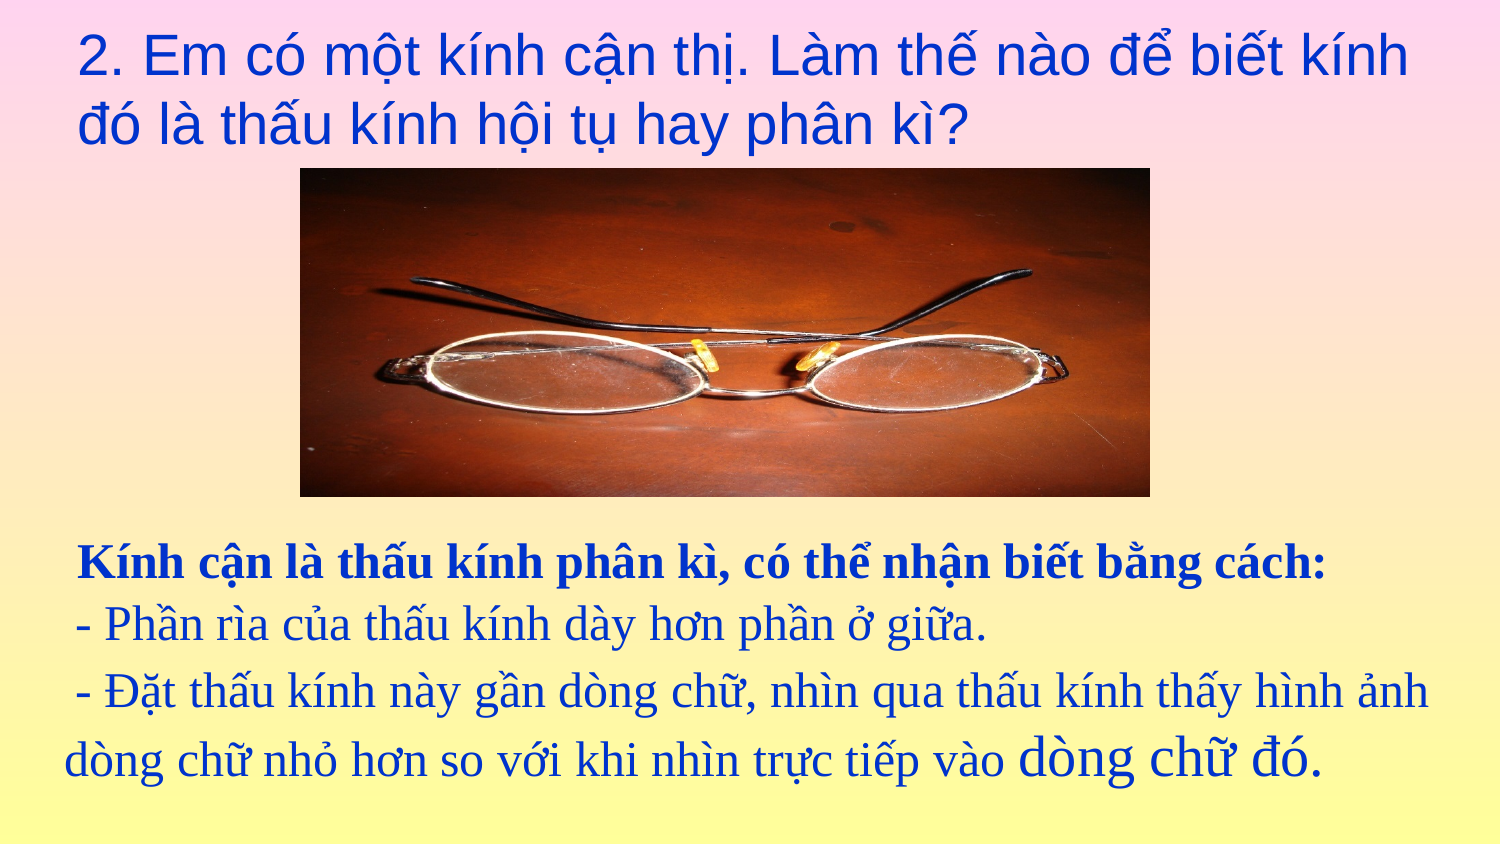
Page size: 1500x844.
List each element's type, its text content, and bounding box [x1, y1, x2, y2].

text_box 2. Em có một kính cận thị. Làm thế nào để biết kính đó là thấu kính hội tụ hay phân kì? [62, 9, 1463, 164]
text_box - Phần rìa của thấu kính dày hơn phần ở giữa. [50, 583, 1350, 650]
text_box Kính cận là thấu kính phân kì, có thể nhận biết bằng cách: [62, 521, 1463, 596]
text_box - Đặt thấu kính này gần dòng chữ, nhìn qua thấu kính thấy hình ảnh dòng chữ nhỏ hơn so với khi nhìn trực tiếp vào dòng chữ đó. [49, 650, 1463, 796]
picture [299, 168, 1150, 497]
